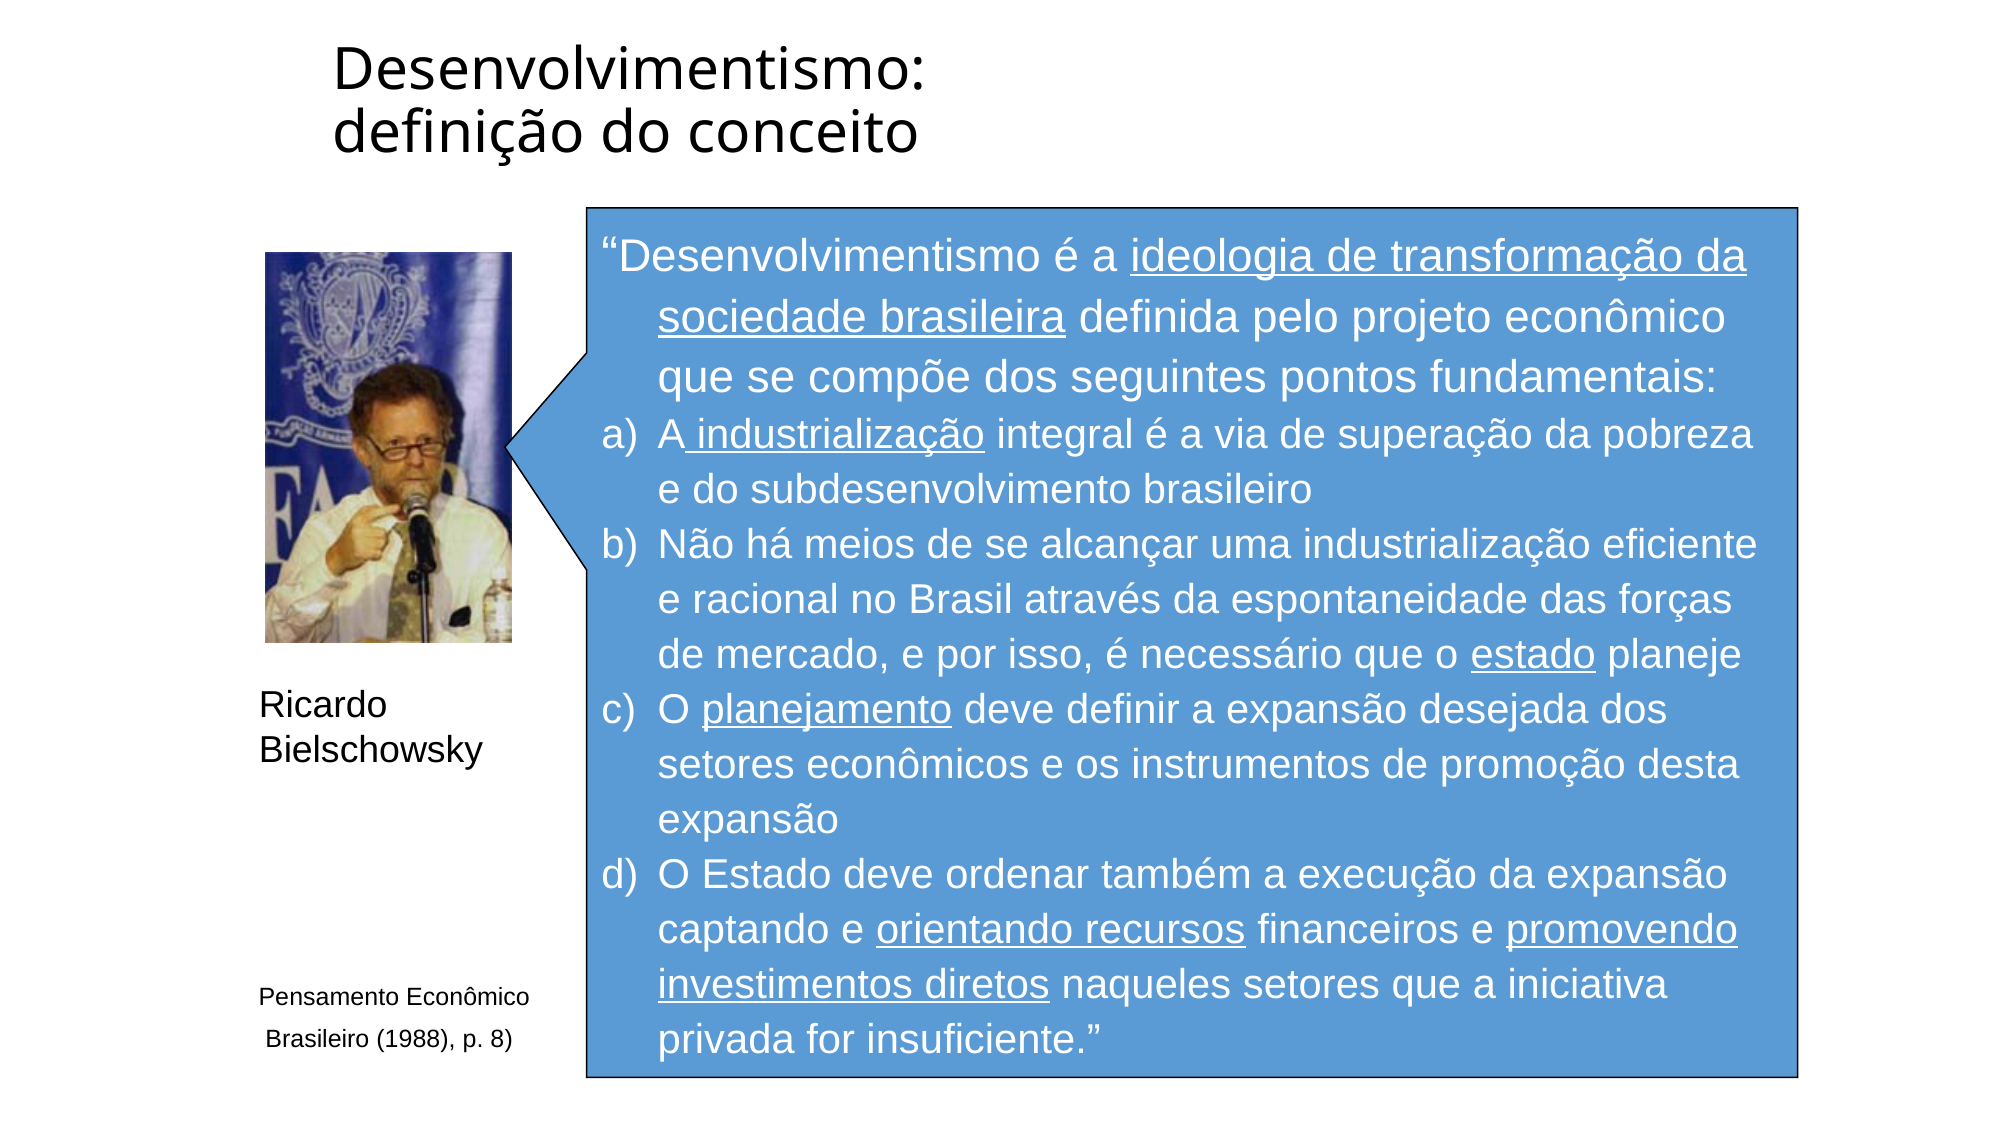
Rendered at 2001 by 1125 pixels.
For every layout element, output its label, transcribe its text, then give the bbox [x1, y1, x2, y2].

text_box Pensamento Econômico Brasileiro (1988), p. 8) [243, 972, 994, 1060]
text_box Ricardo Bielschowsky [243, 672, 554, 778]
text_box “Desenvolvimentismo é a ideologia de transformação da sociedade brasileira definida pelo projeto econômico que se compõe dos seguintes pontos fundamentais: A industrialização integral é a via de superação da pobreza e do subdesenvolvimento brasileiro Não há meios de se alcançar uma industrialização eficiente e racional no Brasil através da espontaneidade das forças de mercado, e por isso, é necessário que o estado planeje O planejamento deve definir a expansão desejada dos setores econômicos e os instrumentos de promoção desta expansão O Estado deve ordenar também a execução da expansão captando e orientando recursos financeiros e promovendo investimentos diretos naqueles setores que a iniciativa privada for insuficiente.” [512, 207, 1798, 1078]
picture [265, 252, 512, 643]
title Desenvolvimentismo: definição do conceito [317, 31, 1727, 173]
